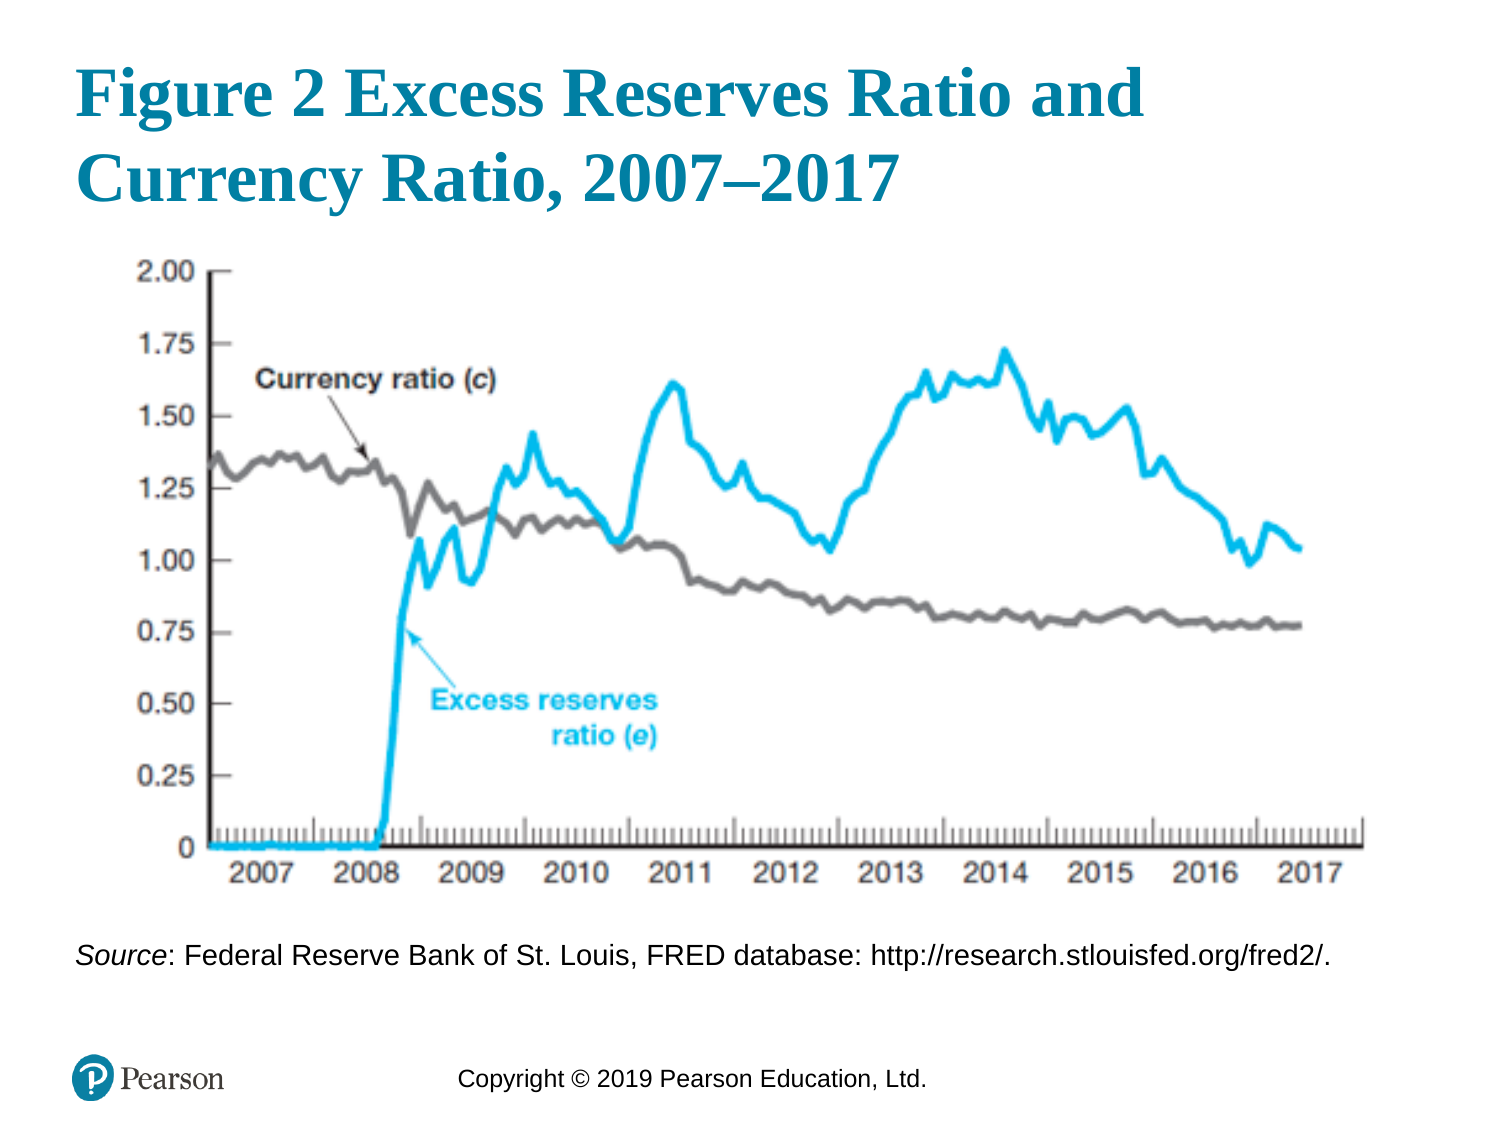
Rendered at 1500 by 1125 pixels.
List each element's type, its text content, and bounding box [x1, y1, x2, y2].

picture [72, 1054, 89, 1072]
picture [81, 1064, 107, 1089]
title Figure 2 Excess Reserves Ratio and Currency Ratio, 2007–2017 [75, 35, 1425, 216]
picture [72, 1087, 83, 1101]
picture [132, 258, 1367, 886]
picture [99, 1054, 224, 1101]
list Source: Federal Reserve Bank of St. Louis, FRED database: http://research.stlouisfed.org/fred2/. [75, 935, 1425, 1005]
